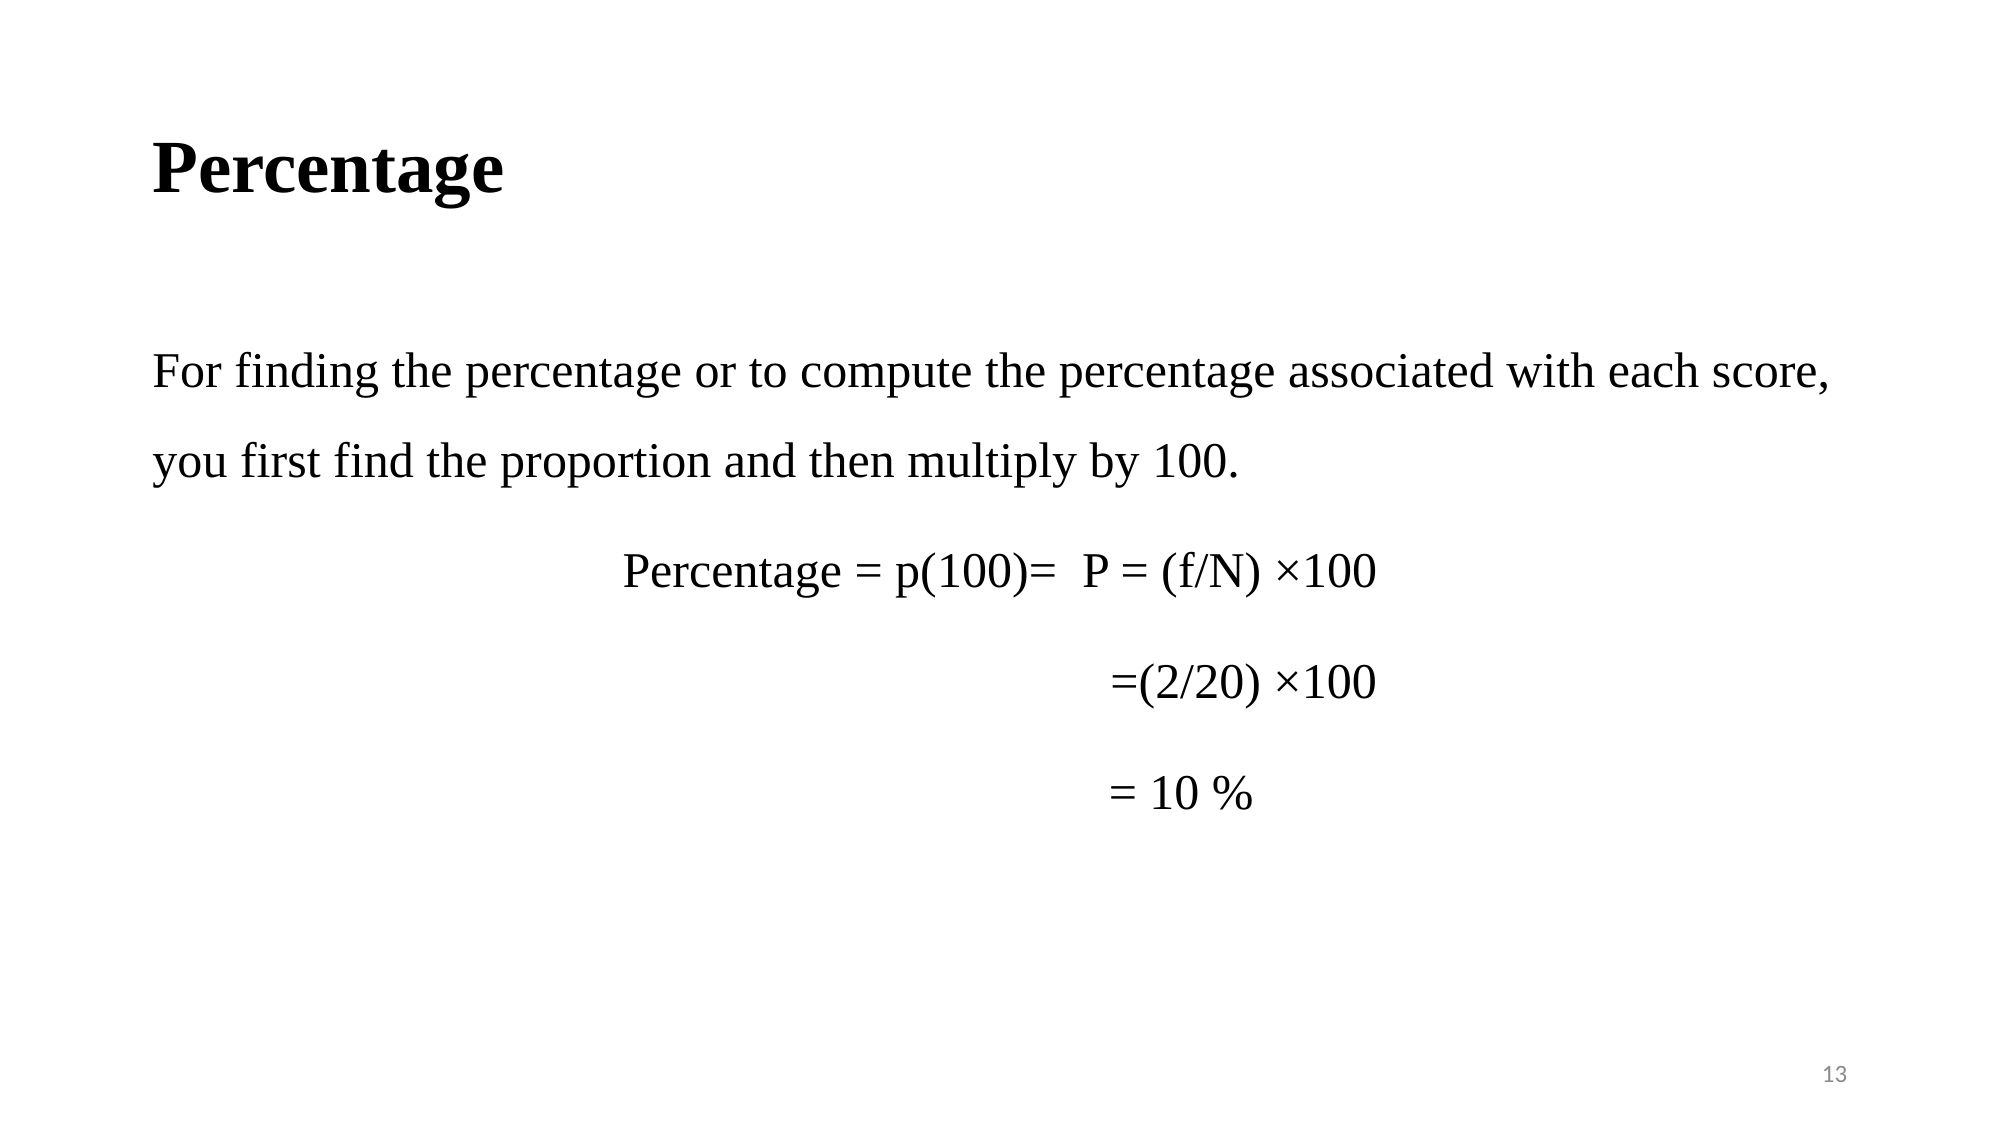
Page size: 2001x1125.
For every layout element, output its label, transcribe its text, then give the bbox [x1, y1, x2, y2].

list For finding the percentage or to compute the percentage associated with each score, you first find the proportion and then multiply by 100. Percentage = p(100)= P = (f/N) ×100 =(2/20) ×100 = 10 % [137, 299, 1863, 1014]
title Percentage [137, 59, 1863, 278]
slide_number 13 [1412, 1042, 1863, 1103]
